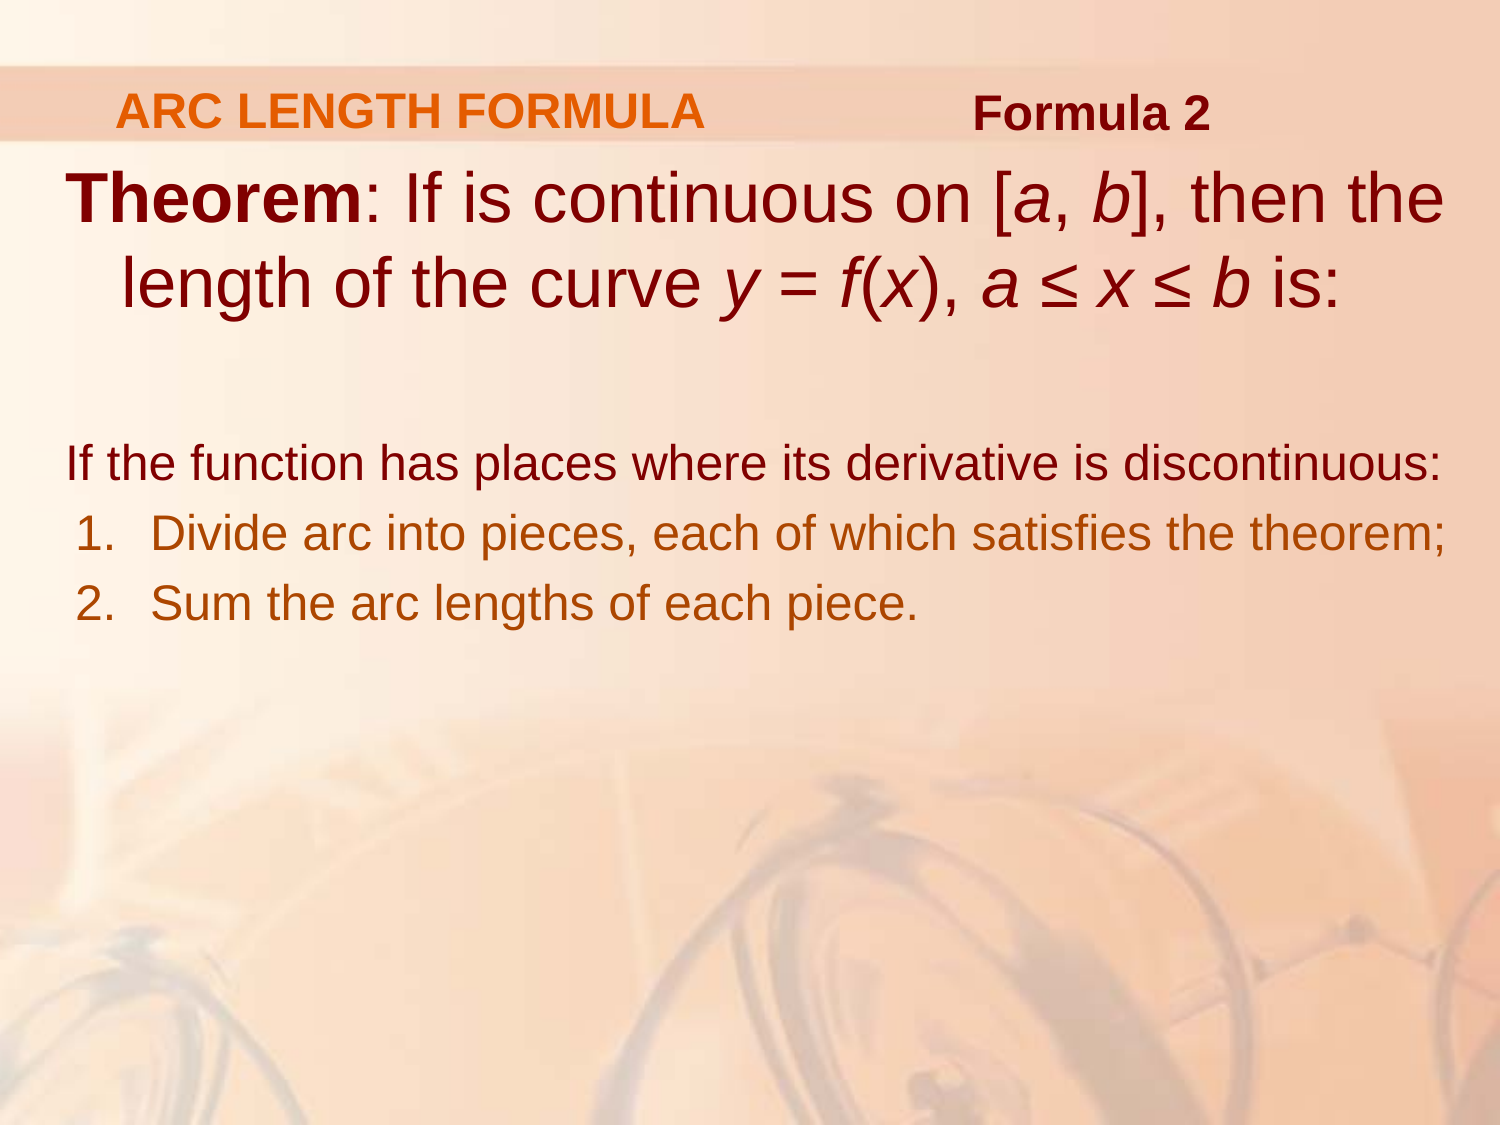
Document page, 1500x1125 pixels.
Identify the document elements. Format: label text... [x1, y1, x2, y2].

picture [0, 0, 1500, 1125]
title ARC LENGTH FORMULA [99, 60, 975, 157]
text_box Formula 2 [957, 72, 1420, 148]
